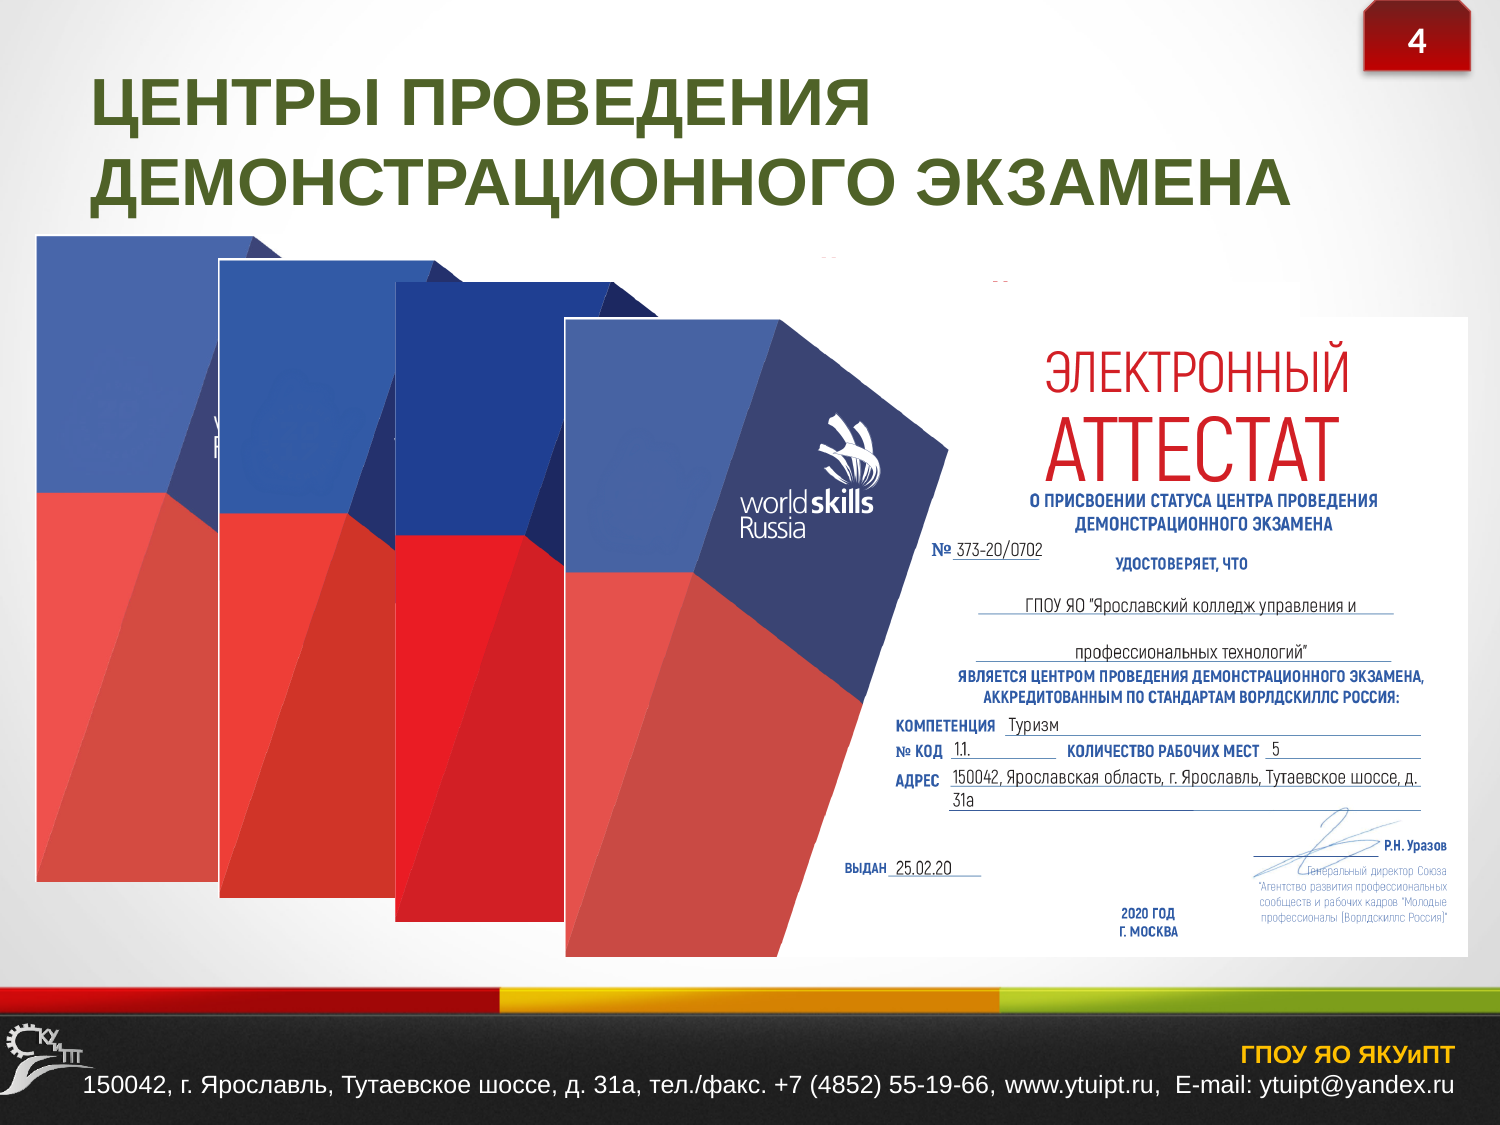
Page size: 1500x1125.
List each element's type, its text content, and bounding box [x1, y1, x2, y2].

text_box ГПОУ ЯО ЯКУиПТ 150042, г. Ярославль, Тутаевское шоссе, д. 31а, тел./факс. +7 (4852) 55-19-66, www.ytuipt.ru, E-mail: ytuipt@yandex.ru [29, 1029, 1471, 1108]
picture [0, 0, 1500, 1125]
title ЦЕНТРЫ ПРОВЕДЕНИЯ ДЕМОНСТРАЦИОННОГО ЭКЗАМЕНА [75, 45, 1425, 233]
text_box 4 [1363, 0, 1472, 72]
